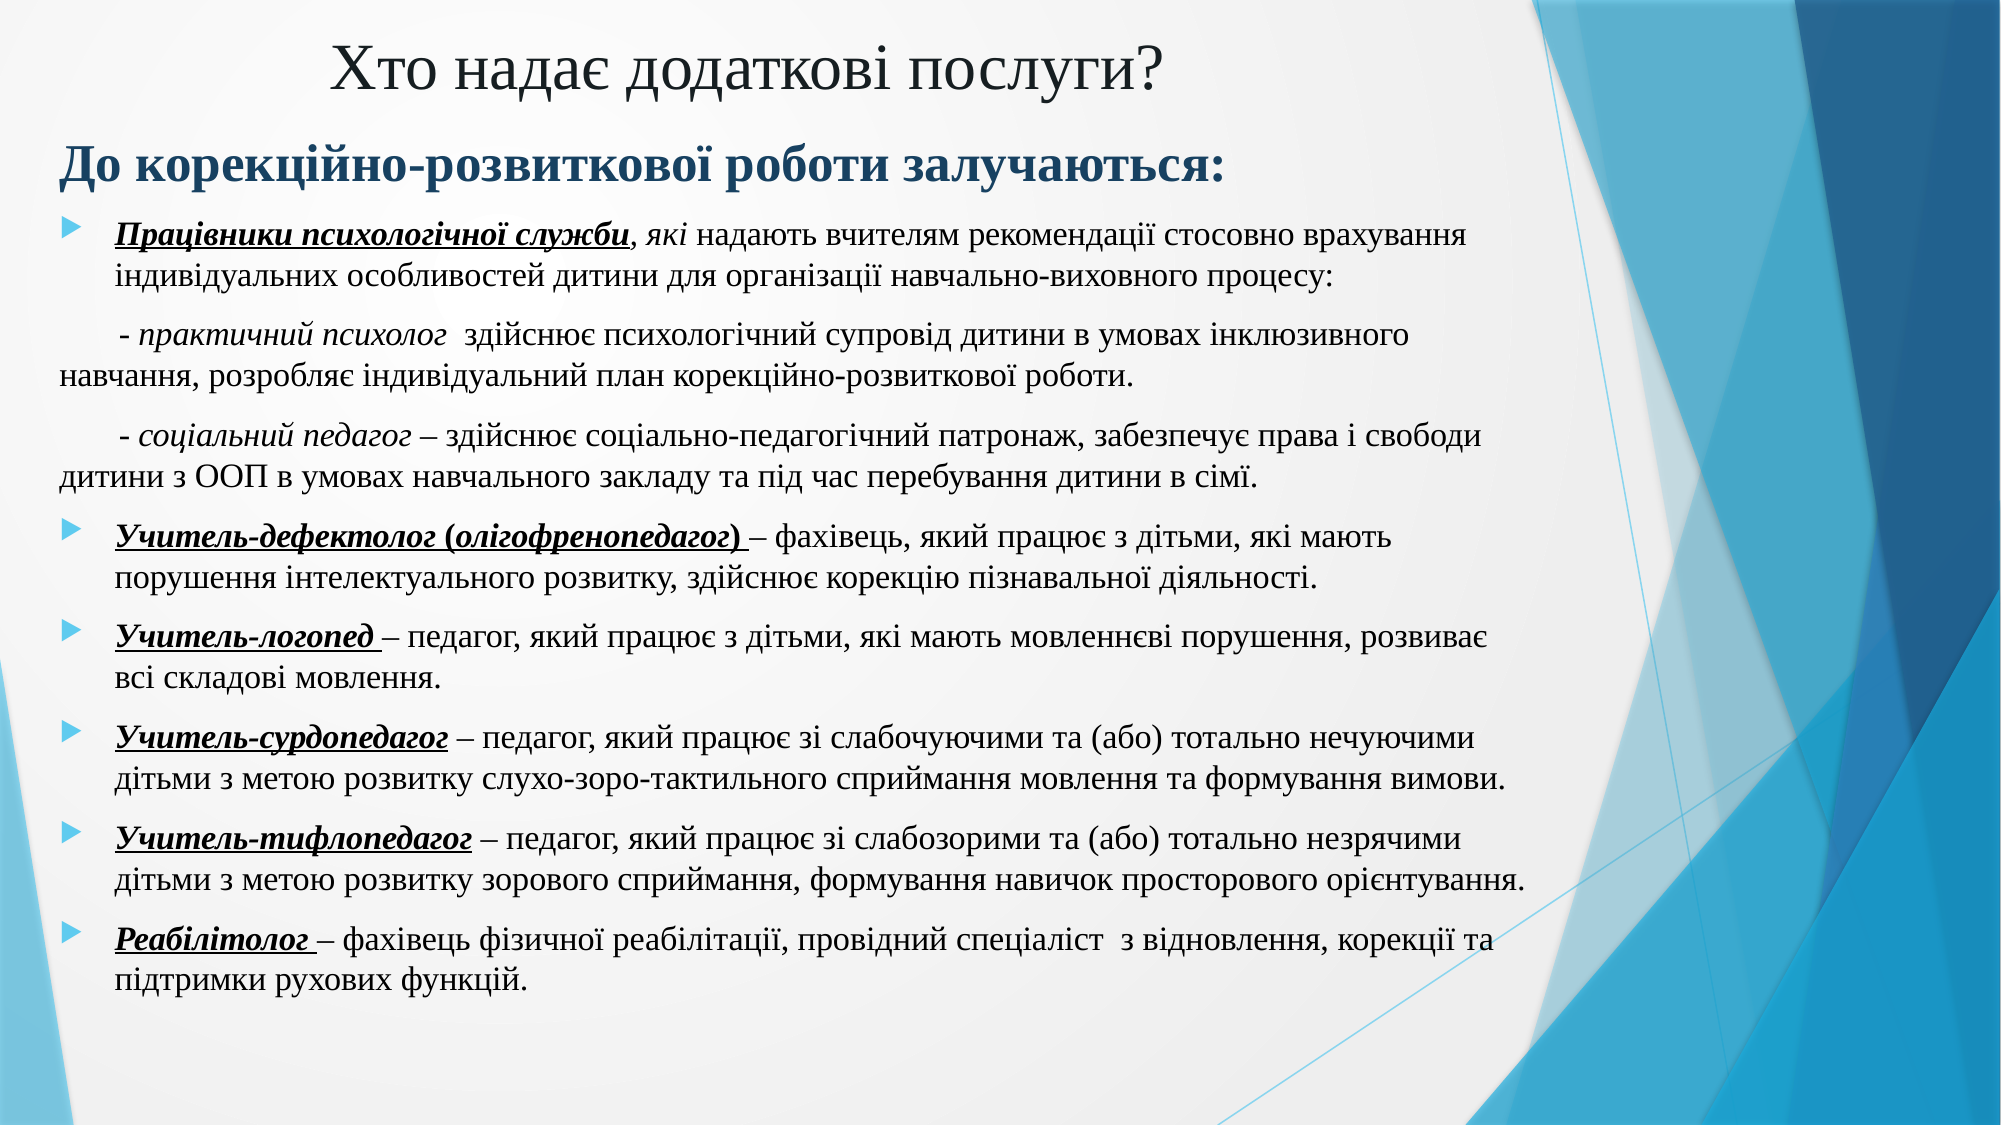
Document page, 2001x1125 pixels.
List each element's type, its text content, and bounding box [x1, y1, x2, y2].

list До корекційно-розвиткової роботи залучаються: Працівники психологічної служби, які надають вчителям рекомендації стосовно врахування індивідуальних особливостей дитини для організації навчально-виховного процесу: - практичний психолог здійснює психологічний супровід дитини в умовах інклюзивного навчання, розробляє індивідуальний план корекційно-розвиткової роботи. - соціальний педагог – здійснює соціально-педагогічний патронаж, забезпечує права і свободи дитини з ООП в умовах навчального закладу та під час перебування дитини в сімї. Учитель-дефектолог (олігофренопедагог) – фахівець, який працює з дітьми, які мають порушення інтелектуального розвитку, здійснює корекцію пізнавальної діяльності. Учитель-логопед – педагог, який працює з дітьми, які мають мовленнєві порушення, розвиває всі складові мовлення. Учитель-сурдопедагог – педагог, який працює зі слабочуючими та (або) тотально нечуючими дітьми з метою розвитку слухо-зоро-тактильного сприймання мовлення та формування вимови. Учитель-тифлопедагог – педагог, який працює зі слабозорими та (або) тотально незрячими дітьми з метою розвитку зорового сприймання, формування навичок просторового орієнтування. Реабілітолог – фахівець фізичної реабілітації, провідний спеціаліст з відновлення, корекції та підтримки рухових функцій. [44, 120, 1544, 1019]
title Хто надає додаткові послуги? [52, 16, 1476, 120]
